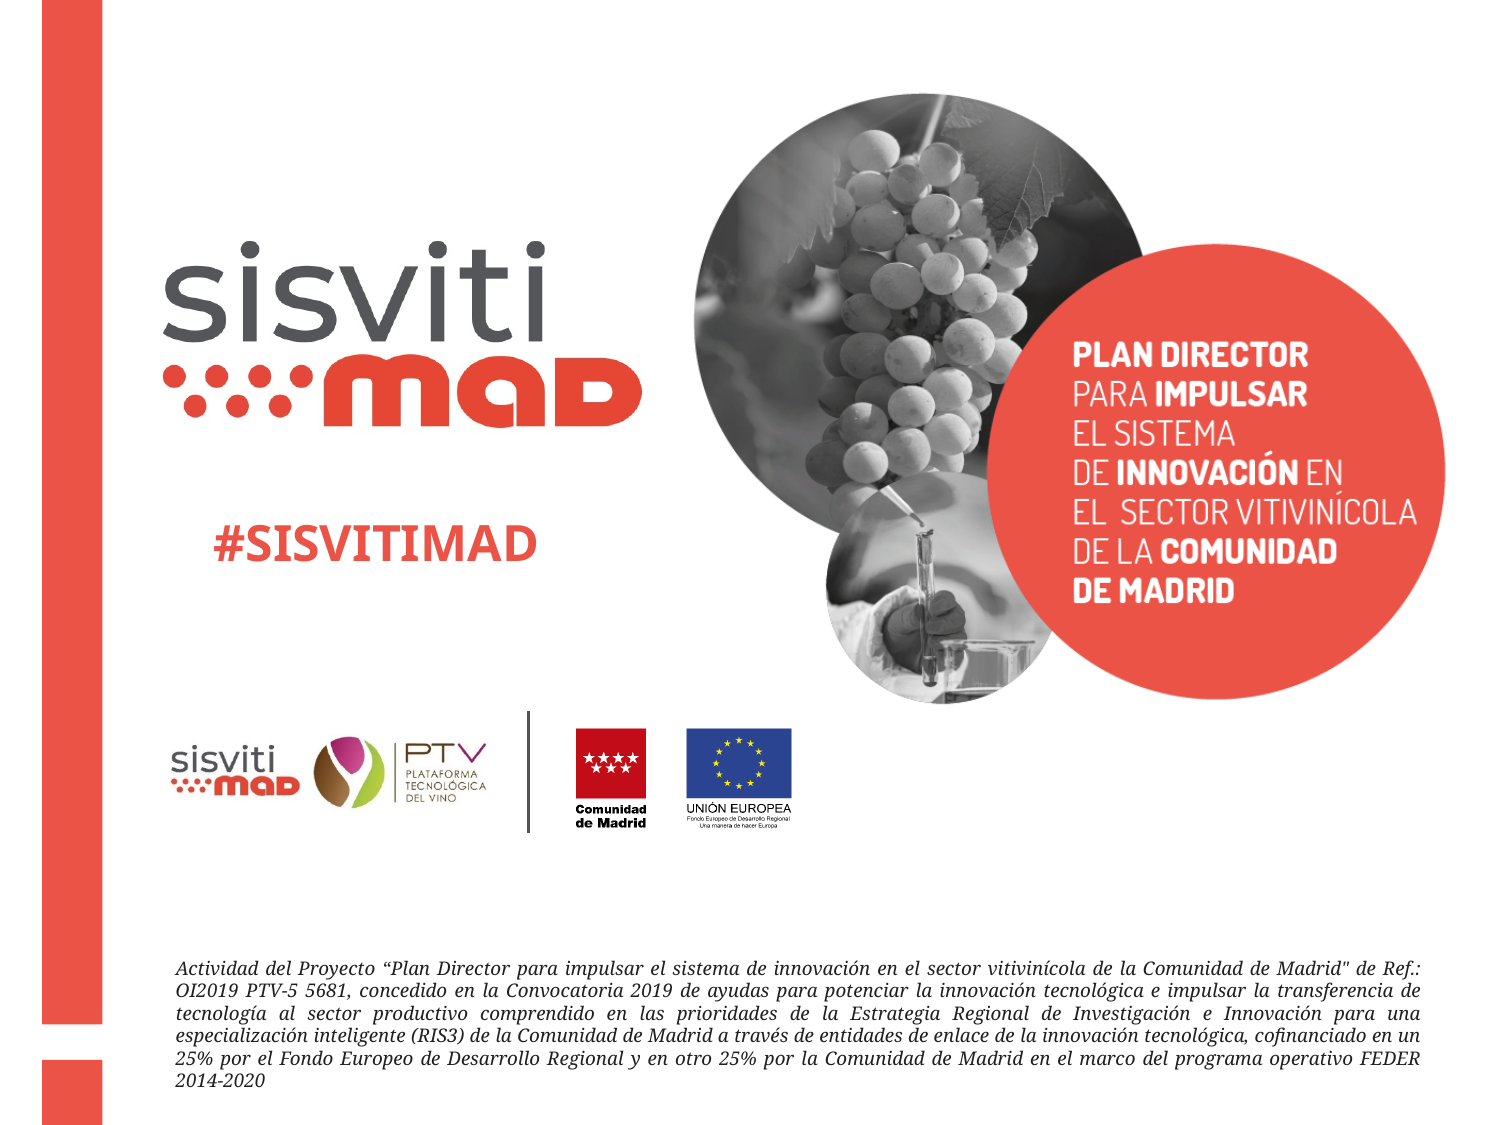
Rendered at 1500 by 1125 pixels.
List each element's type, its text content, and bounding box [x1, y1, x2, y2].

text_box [164, 711, 795, 834]
text_box #SISVITIMAD [198, 504, 680, 579]
text_box Actividad del Proyecto “Plan Director para impulsar el sistema de innovación en el sector vitivinícola de la Comunidad de Madrid" de Ref.: OI2019 PTV-5 5681, concedido en la Convocatoria 2019 de ayudas para potenciar la innovación tecnológica e impulsar la transferencia de tecnología al sector productivo comprendido en las prioridades de la Estrategia Regional de Investigación e Innovación para una especialización inteligente (RIS3) de la Comunidad de Madrid a través de entidades de enlace de la innovación tecnológica, cofinanciado en un 25% por el Fondo Europeo de Desarrollo Regional y en otro 25% por la Comunidad de Madrid en el marco del programa operativo FEDER 2014-2020 [160, 949, 1435, 1099]
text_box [680, 79, 1482, 718]
picture [148, 227, 660, 439]
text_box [42, 0, 103, 1125]
